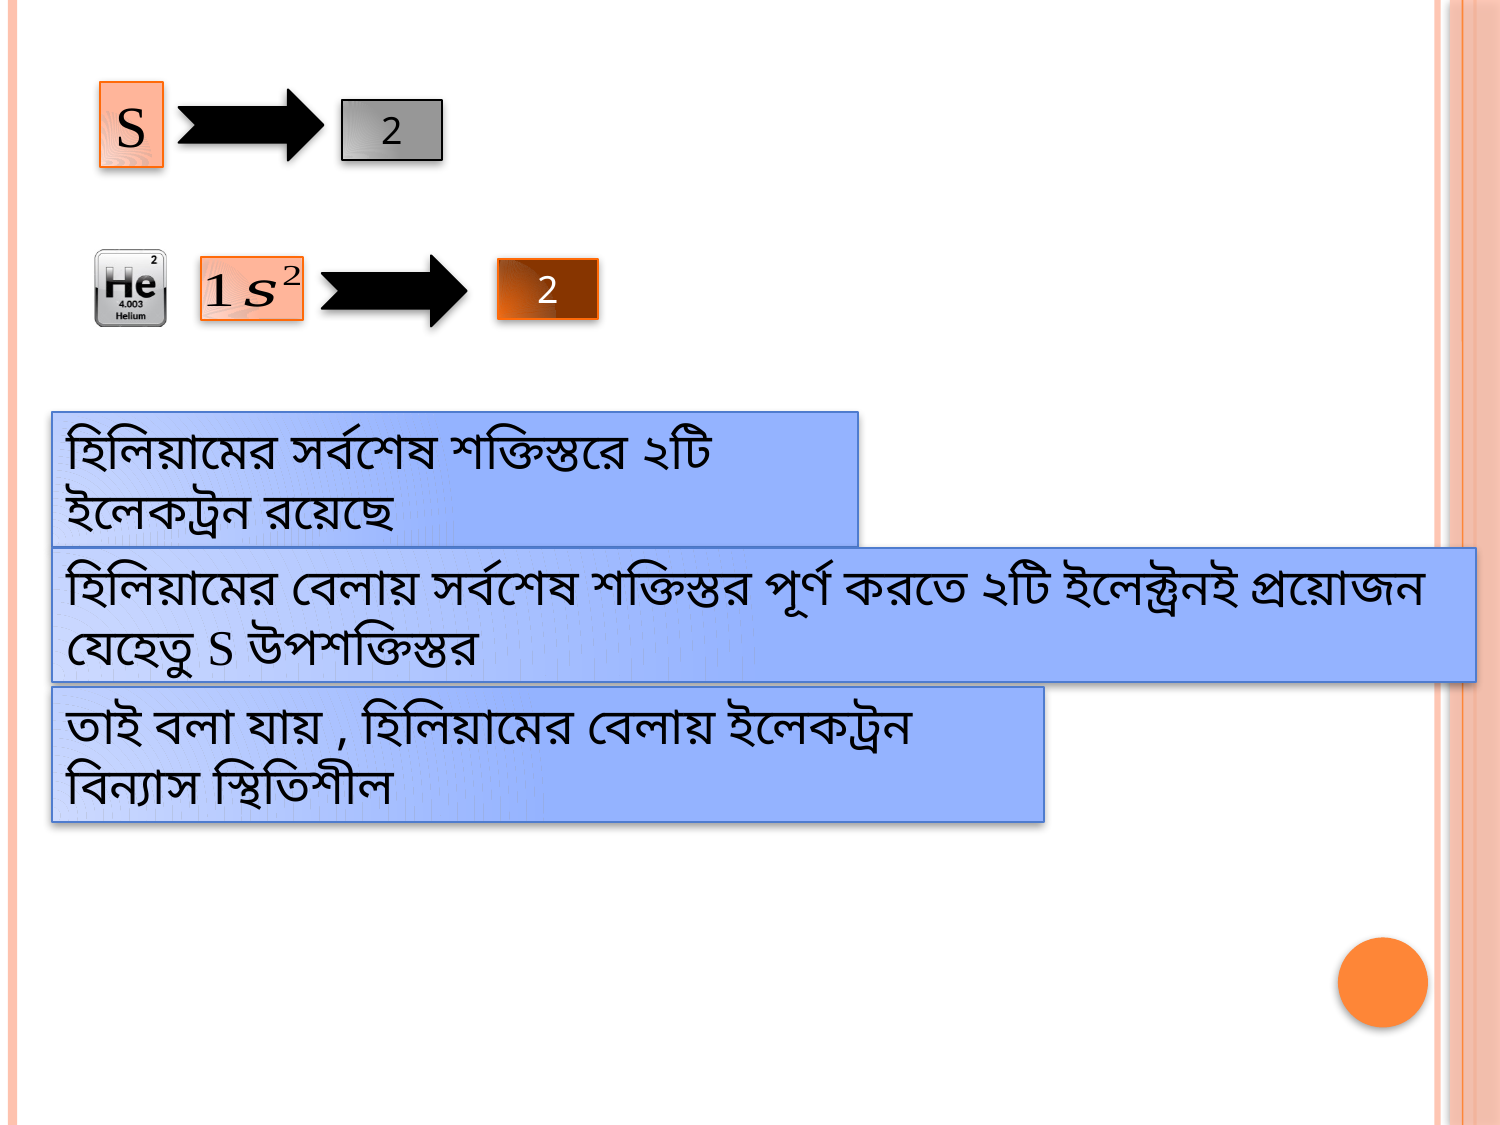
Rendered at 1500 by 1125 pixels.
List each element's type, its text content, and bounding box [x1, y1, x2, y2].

text_box হিলিয়ামের বেলায় সর্বশেষ শক্তিস্তর পূর্ণ করতে ২টি ইলেক্ট্রনই প্রয়োজন যেহেতু S উপশক্তিস্তর [51, 547, 1477, 683]
picture [93, 249, 168, 327]
text_box হিলিয়ামের সর্বশেষ শক্তিস্তরে ২টি ইলেকট্রন রয়েছে [51, 411, 859, 546]
text_box 2 [497, 258, 599, 320]
text_box 2 [341, 99, 443, 161]
text_box তাই বলা যায় , হিলিয়ামের বেলায় ইলেকট্রন বিন্যাস স্থিতিশীল [51, 686, 1045, 823]
text_box S [99, 81, 164, 168]
text_box [320, 254, 468, 328]
text_box [177, 88, 325, 162]
